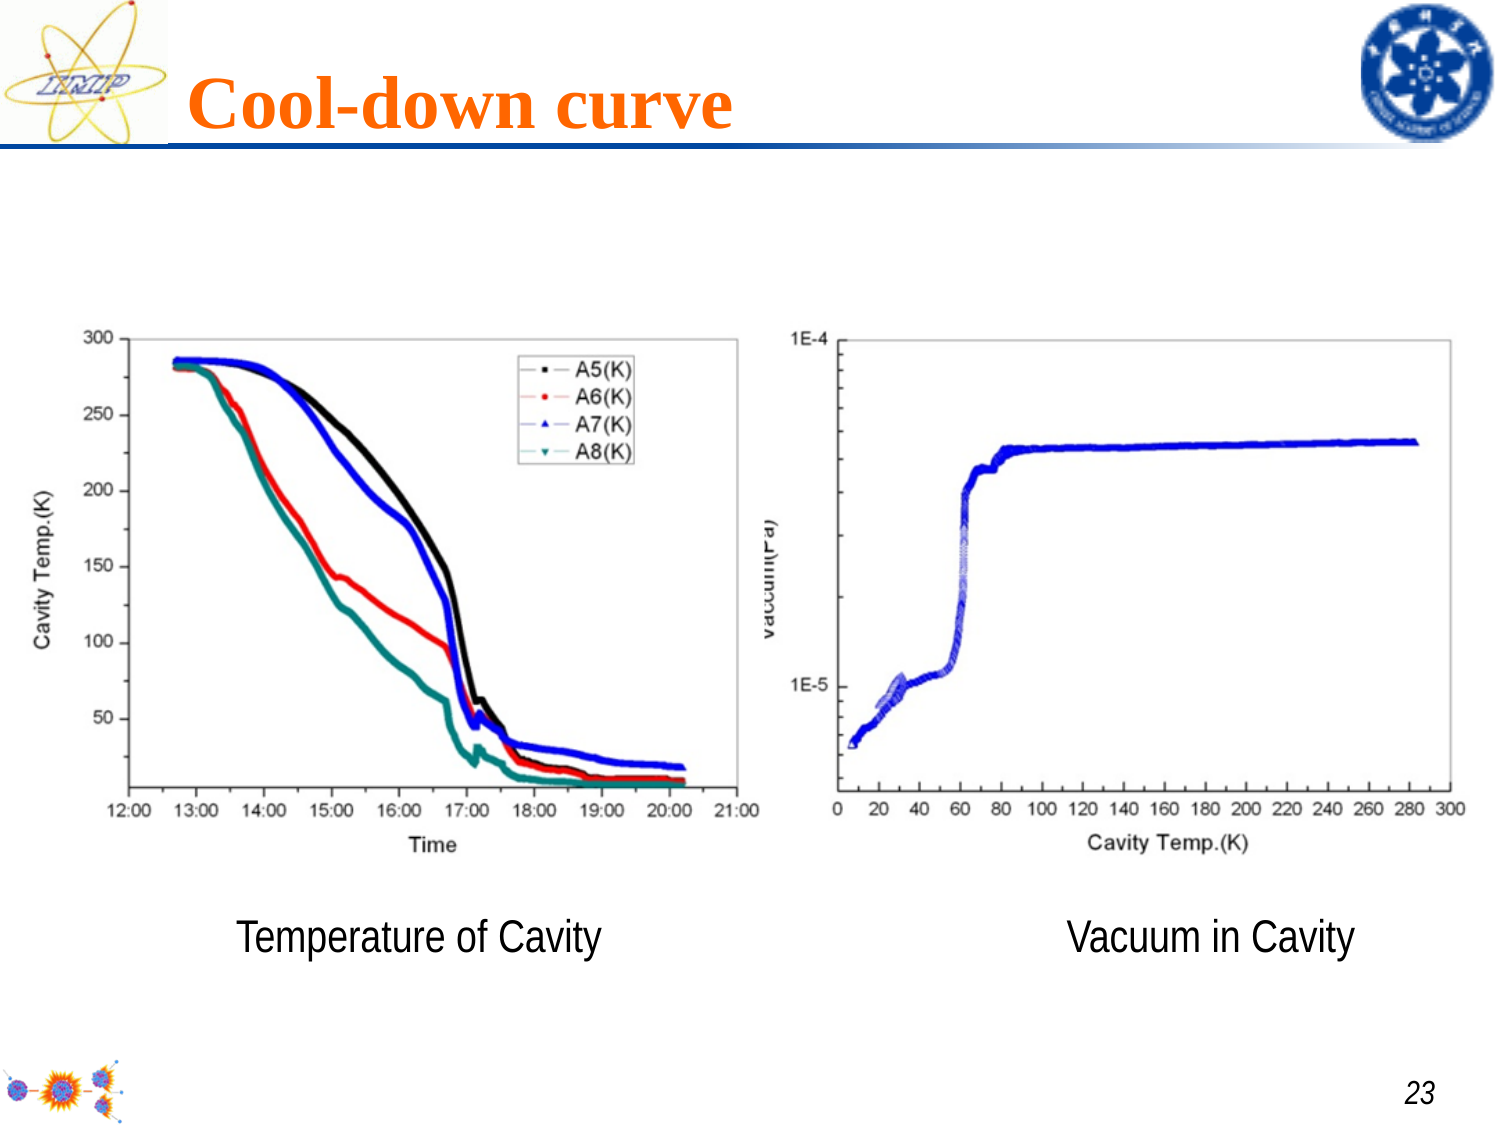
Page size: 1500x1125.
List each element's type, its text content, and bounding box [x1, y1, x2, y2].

text_box Temperature of Cavity [221, 899, 618, 970]
picture [1360, 0, 1500, 143]
picture [23, 317, 1471, 863]
text_box Vacuum in Cavity [1051, 899, 1371, 970]
picture [0, 0, 168, 144]
title Cool-down curve [171, 13, 1373, 151]
picture [0, 1058, 129, 1125]
